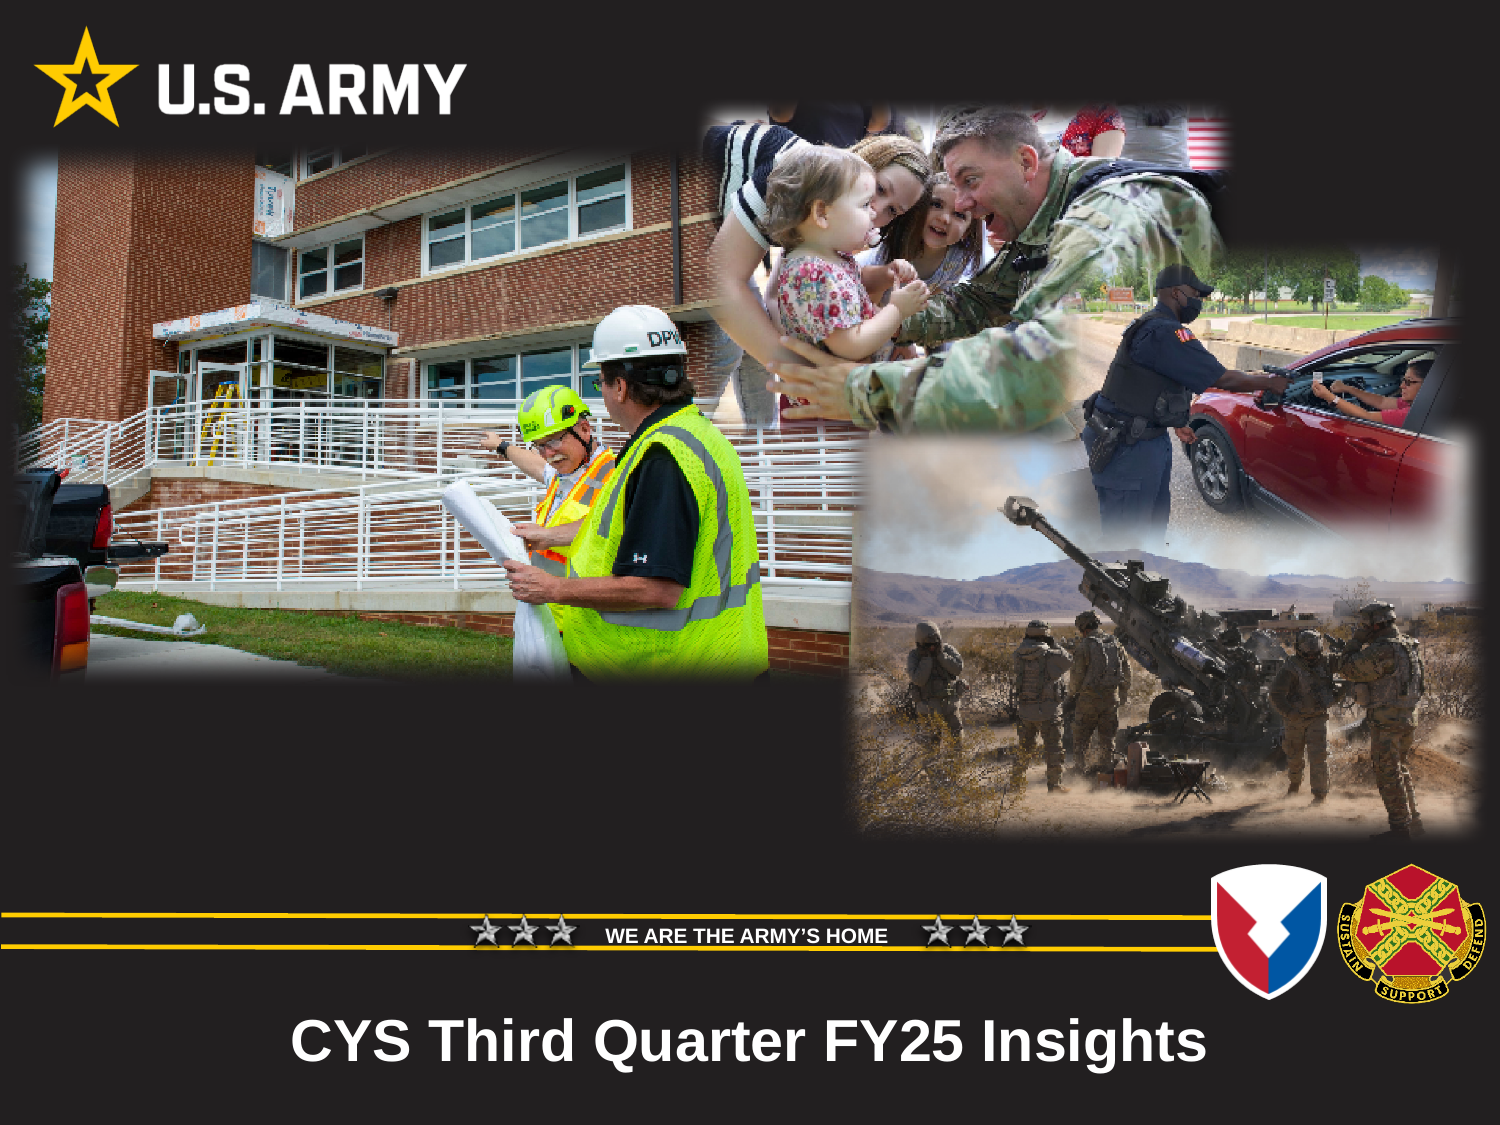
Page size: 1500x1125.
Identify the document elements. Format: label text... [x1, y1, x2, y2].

picture [1336, 862, 1487, 1002]
picture [0, 0, 1467, 823]
picture [1211, 864, 1327, 1000]
picture [468, 913, 580, 948]
picture [920, 913, 1032, 948]
title CYS Third Quarter FY25 Insights [0, 1002, 1500, 1083]
